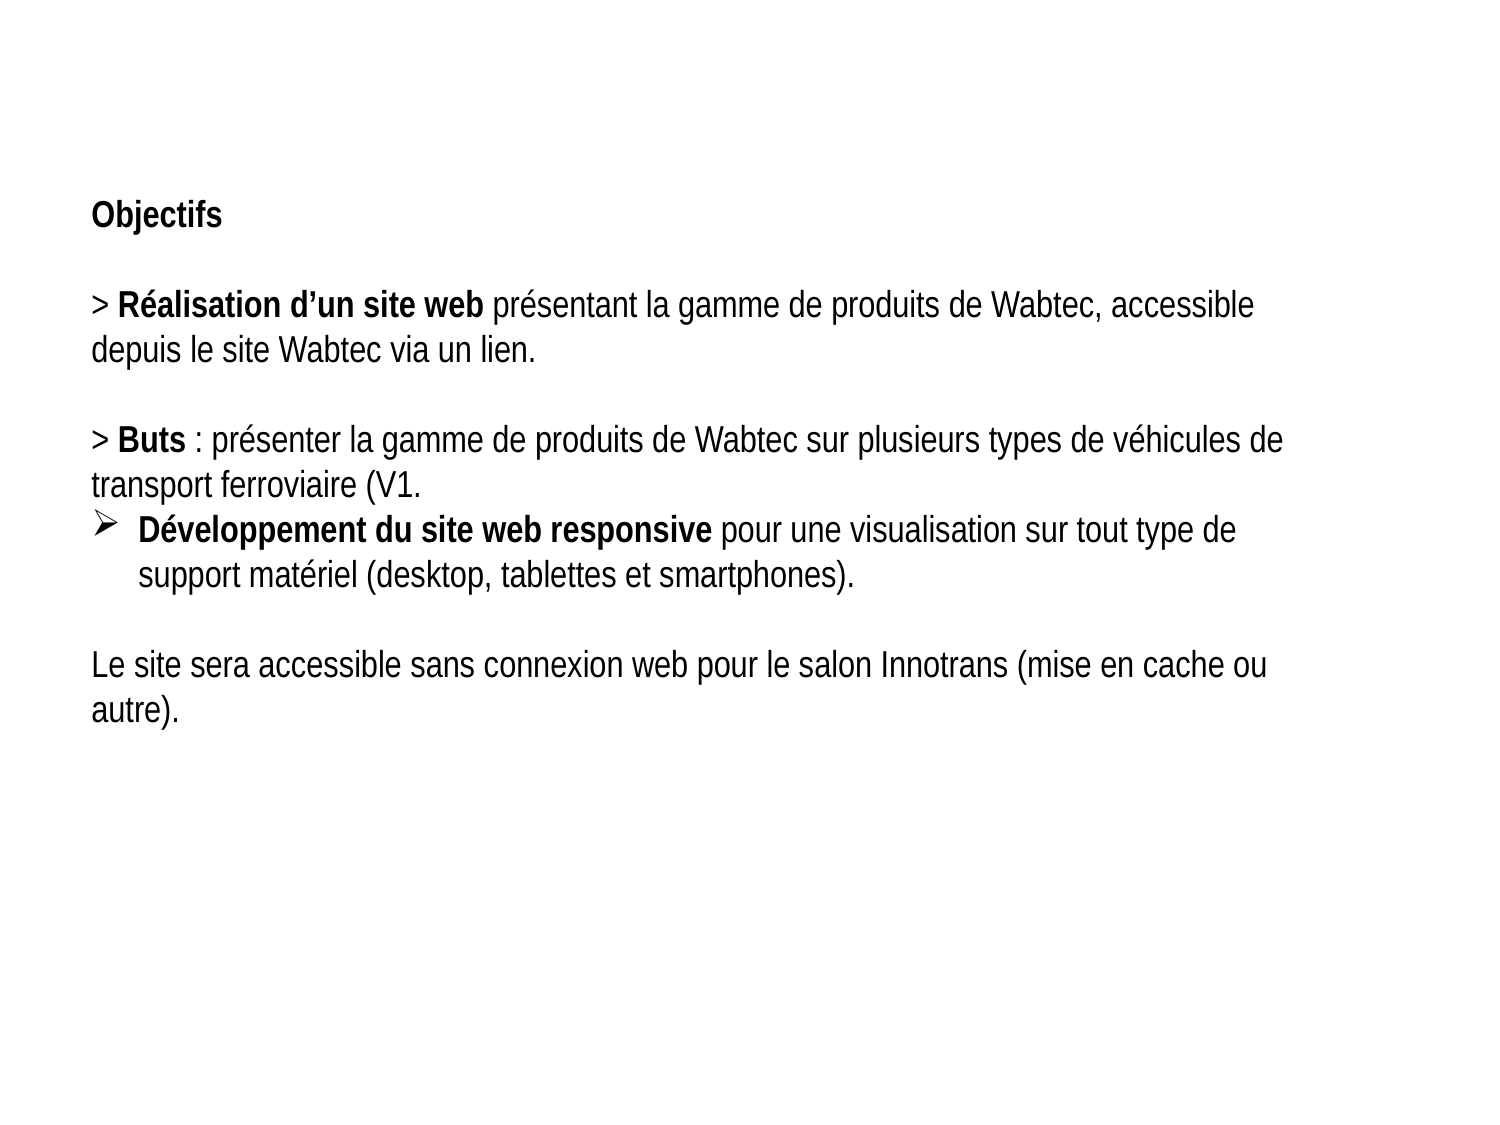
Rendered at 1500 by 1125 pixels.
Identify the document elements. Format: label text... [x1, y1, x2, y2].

text_box Objectifs > Réalisation d’un site web présentant la gamme de produits de Wabtec, accessible depuis le site Wabtec via un lien. > Buts : présenter la gamme de produits de Wabtec sur plusieurs types de véhicules de transport ferroviaire (V1. Développement du site web responsive pour une visualisation sur tout type de support matériel (desktop, tablettes et smartphones). Le site sera accessible sans connexion web pour le salon Innotrans (mise en cache ou autre). [76, 182, 1306, 738]
